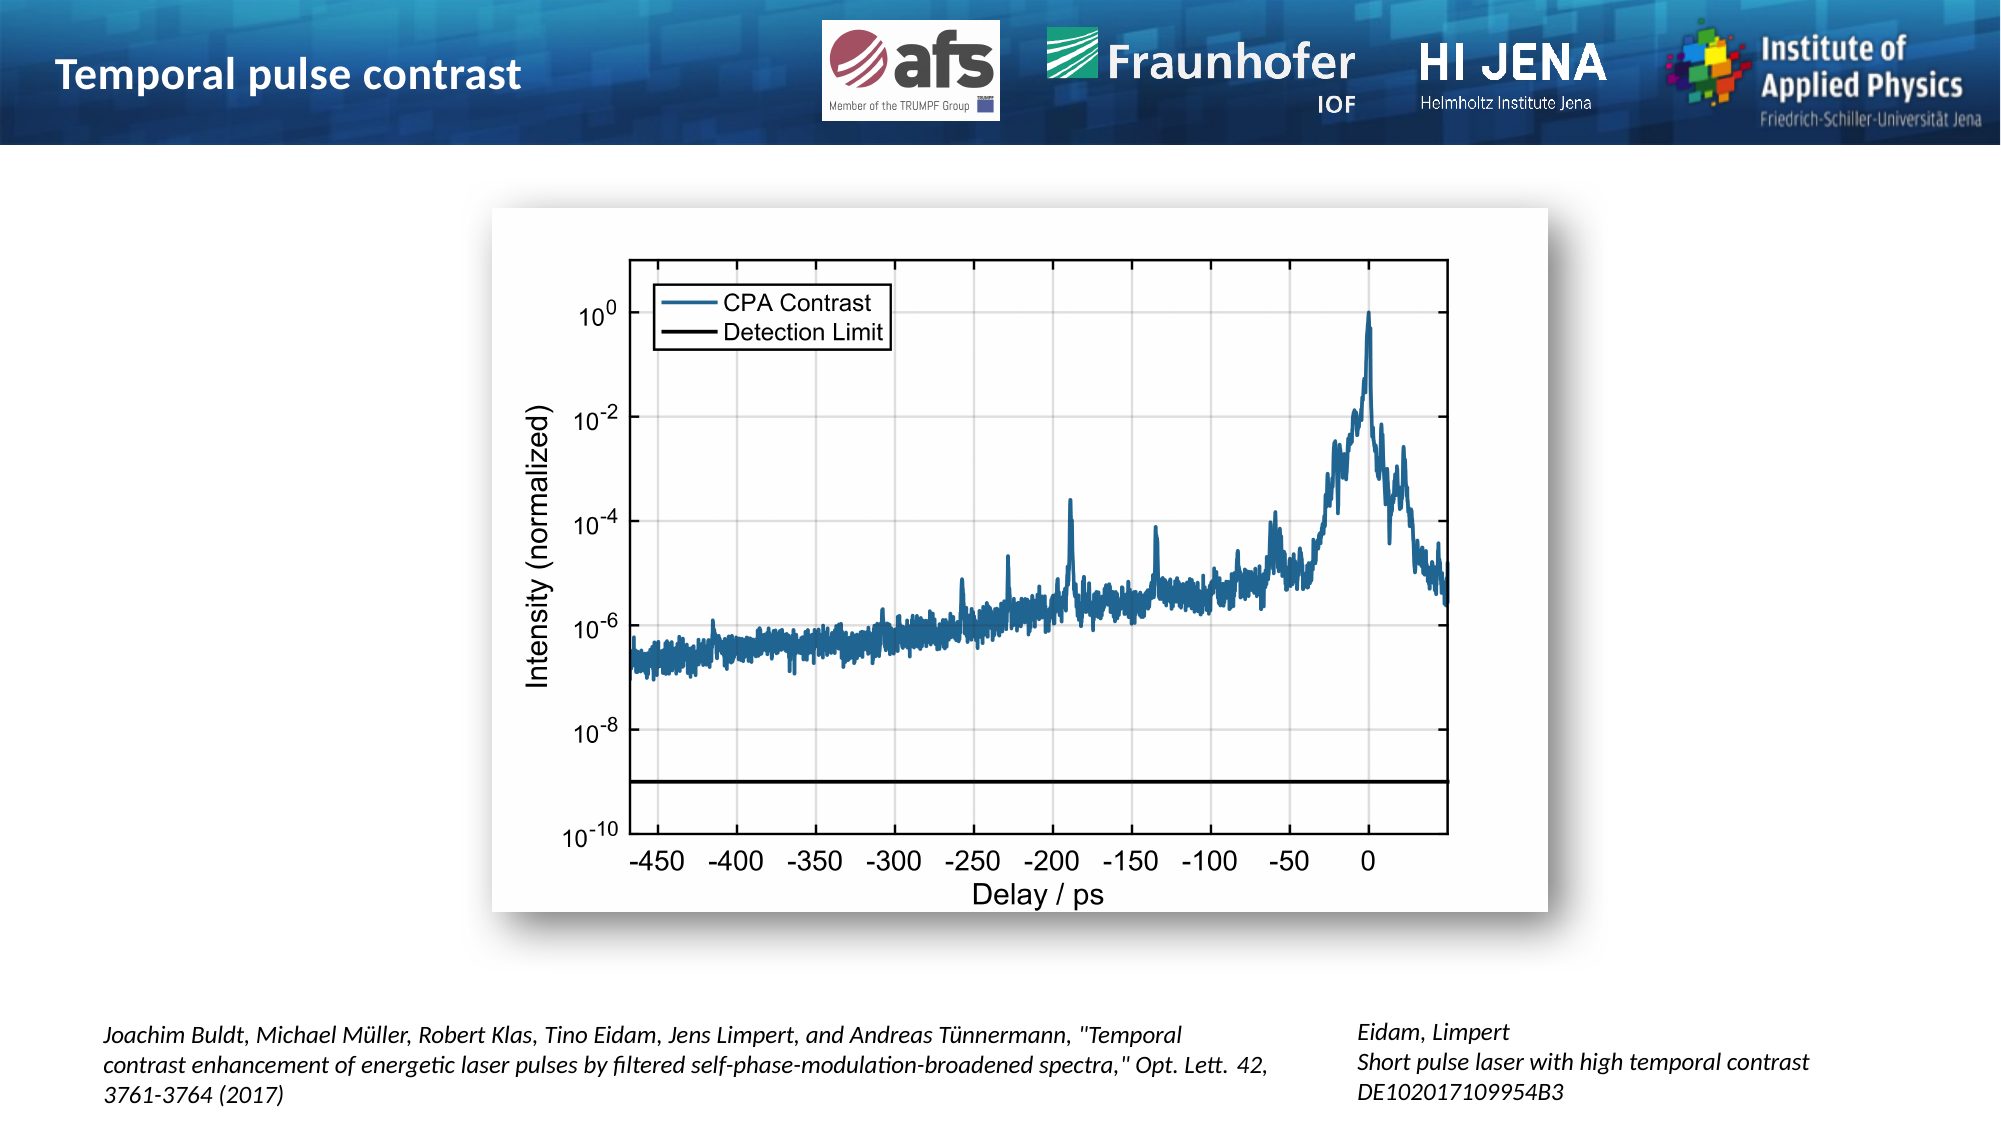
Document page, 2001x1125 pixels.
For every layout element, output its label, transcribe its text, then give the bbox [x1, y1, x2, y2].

picture [0, 0, 2001, 145]
picture [491, 207, 1548, 929]
text_box Eidam, Limpert Short pulse laser with high temporal contrast DE102017109954B3 [1342, 1007, 1844, 1113]
text_box Joachim Buldt, Michael Müller, Robert Klas, Tino Eidam, Jens Limpert, and Andreas Tünnermann, "Temporal contrast enhancement of energetic laser pulses by filtered self-phase-modulation-broadened spectra," Opt. Lett. 42, 3761-3764 (2017) [88, 1011, 1284, 1117]
title Temporal pulse contrast [54, 16, 1367, 126]
